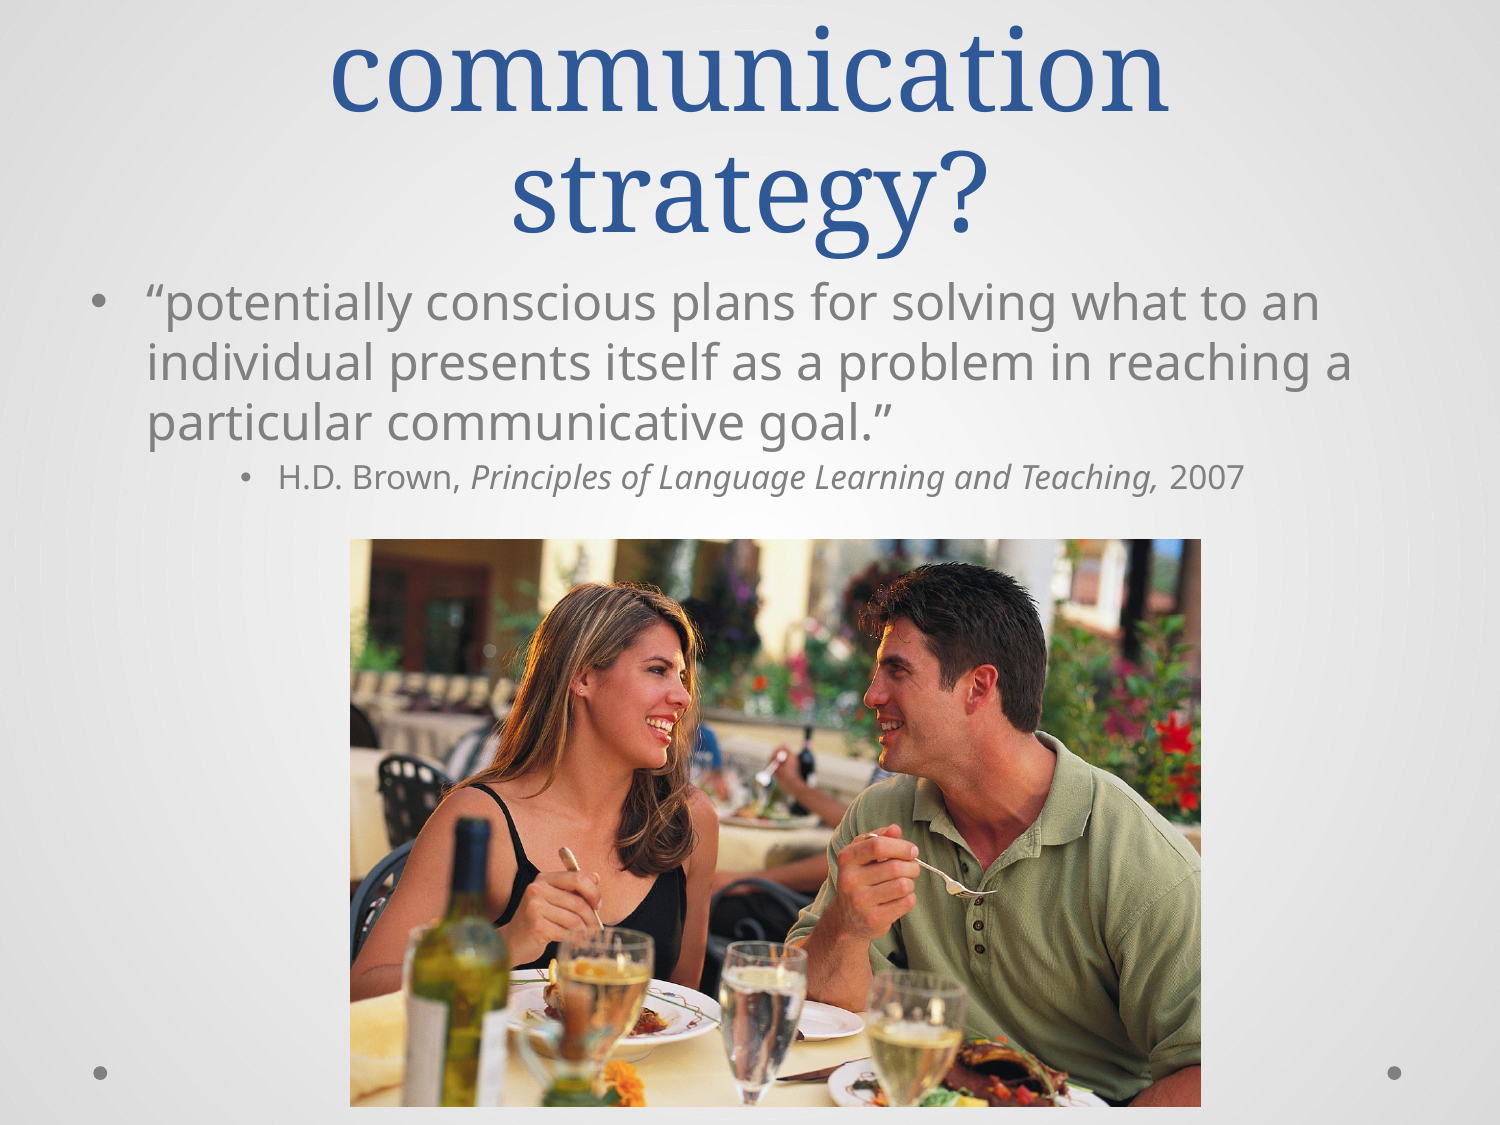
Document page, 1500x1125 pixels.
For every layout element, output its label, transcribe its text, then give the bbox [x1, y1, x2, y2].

list “potentially conscious plans for solving what to an individual presents itself as a problem in reaching a particular communicative goal.” H.D. Brown, Principles of Language Learning and Teaching, 2007 [75, 262, 1425, 1005]
title What is a communication strategy? [75, 0, 1425, 262]
picture [349, 539, 1201, 1107]
